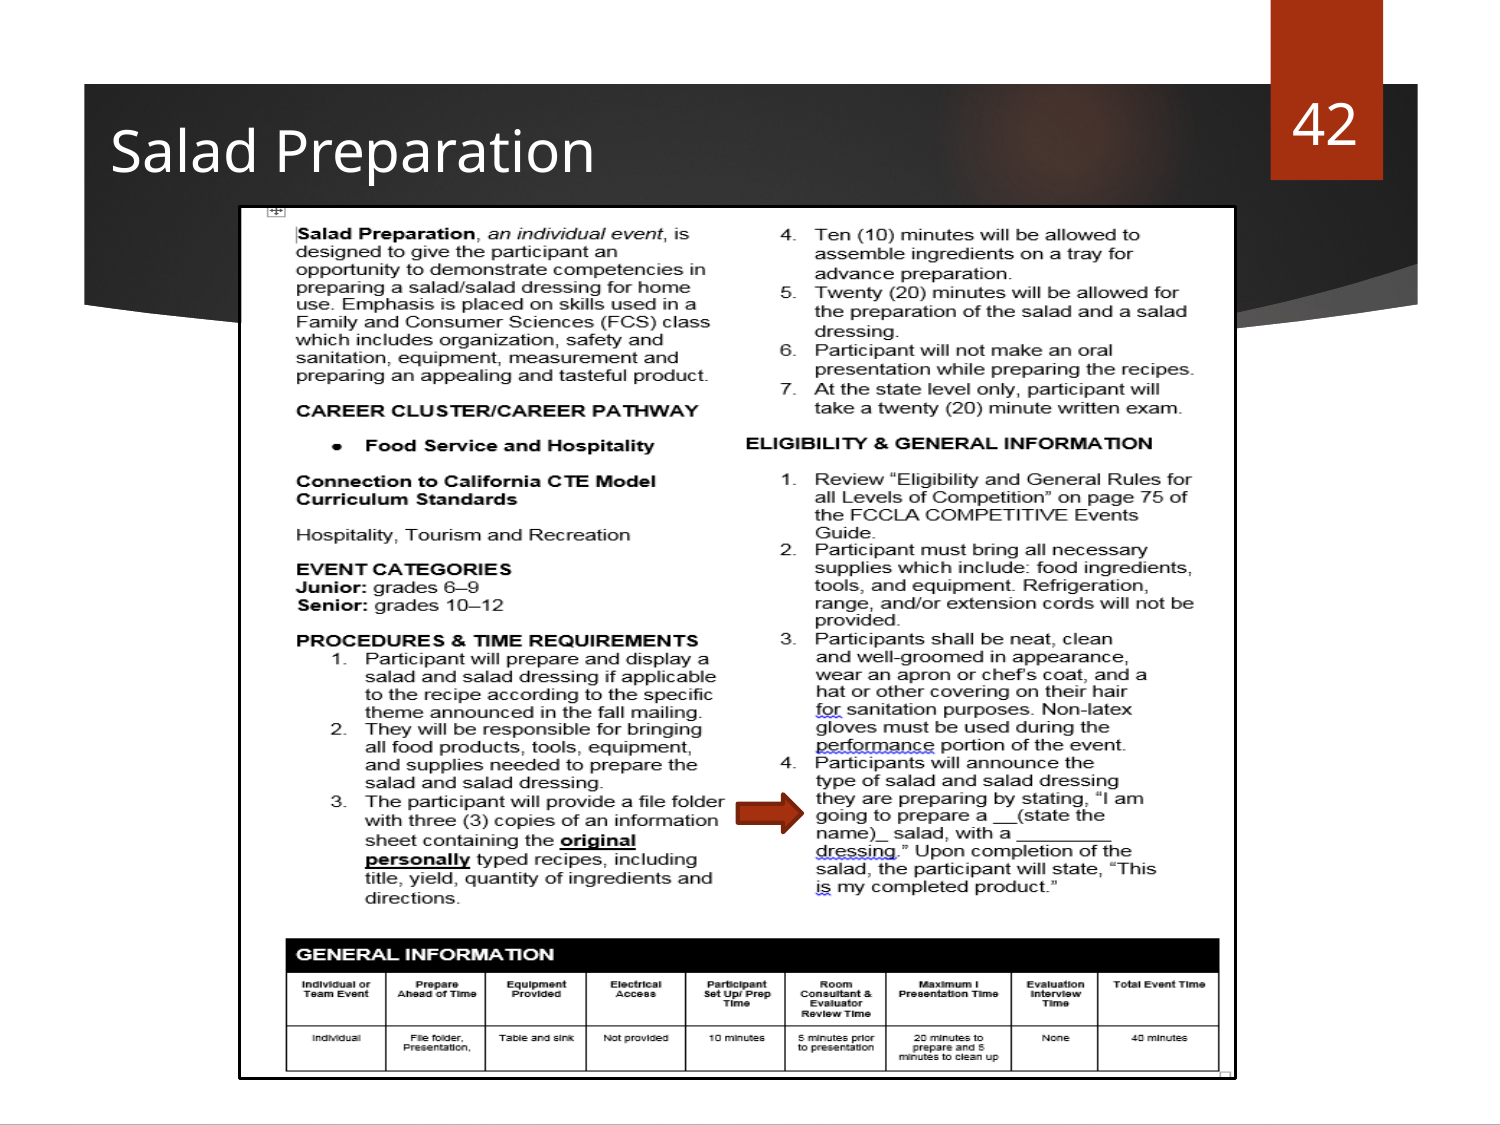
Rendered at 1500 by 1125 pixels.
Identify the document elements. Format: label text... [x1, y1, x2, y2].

picture [241, 207, 1235, 1077]
slide_number 42 [1273, 48, 1378, 175]
title Salad Preparation [95, 90, 1137, 208]
slide_number 39 [1241, 302, 1338, 327]
picture [1125, 84, 1417, 312]
picture [85, 84, 1005, 322]
